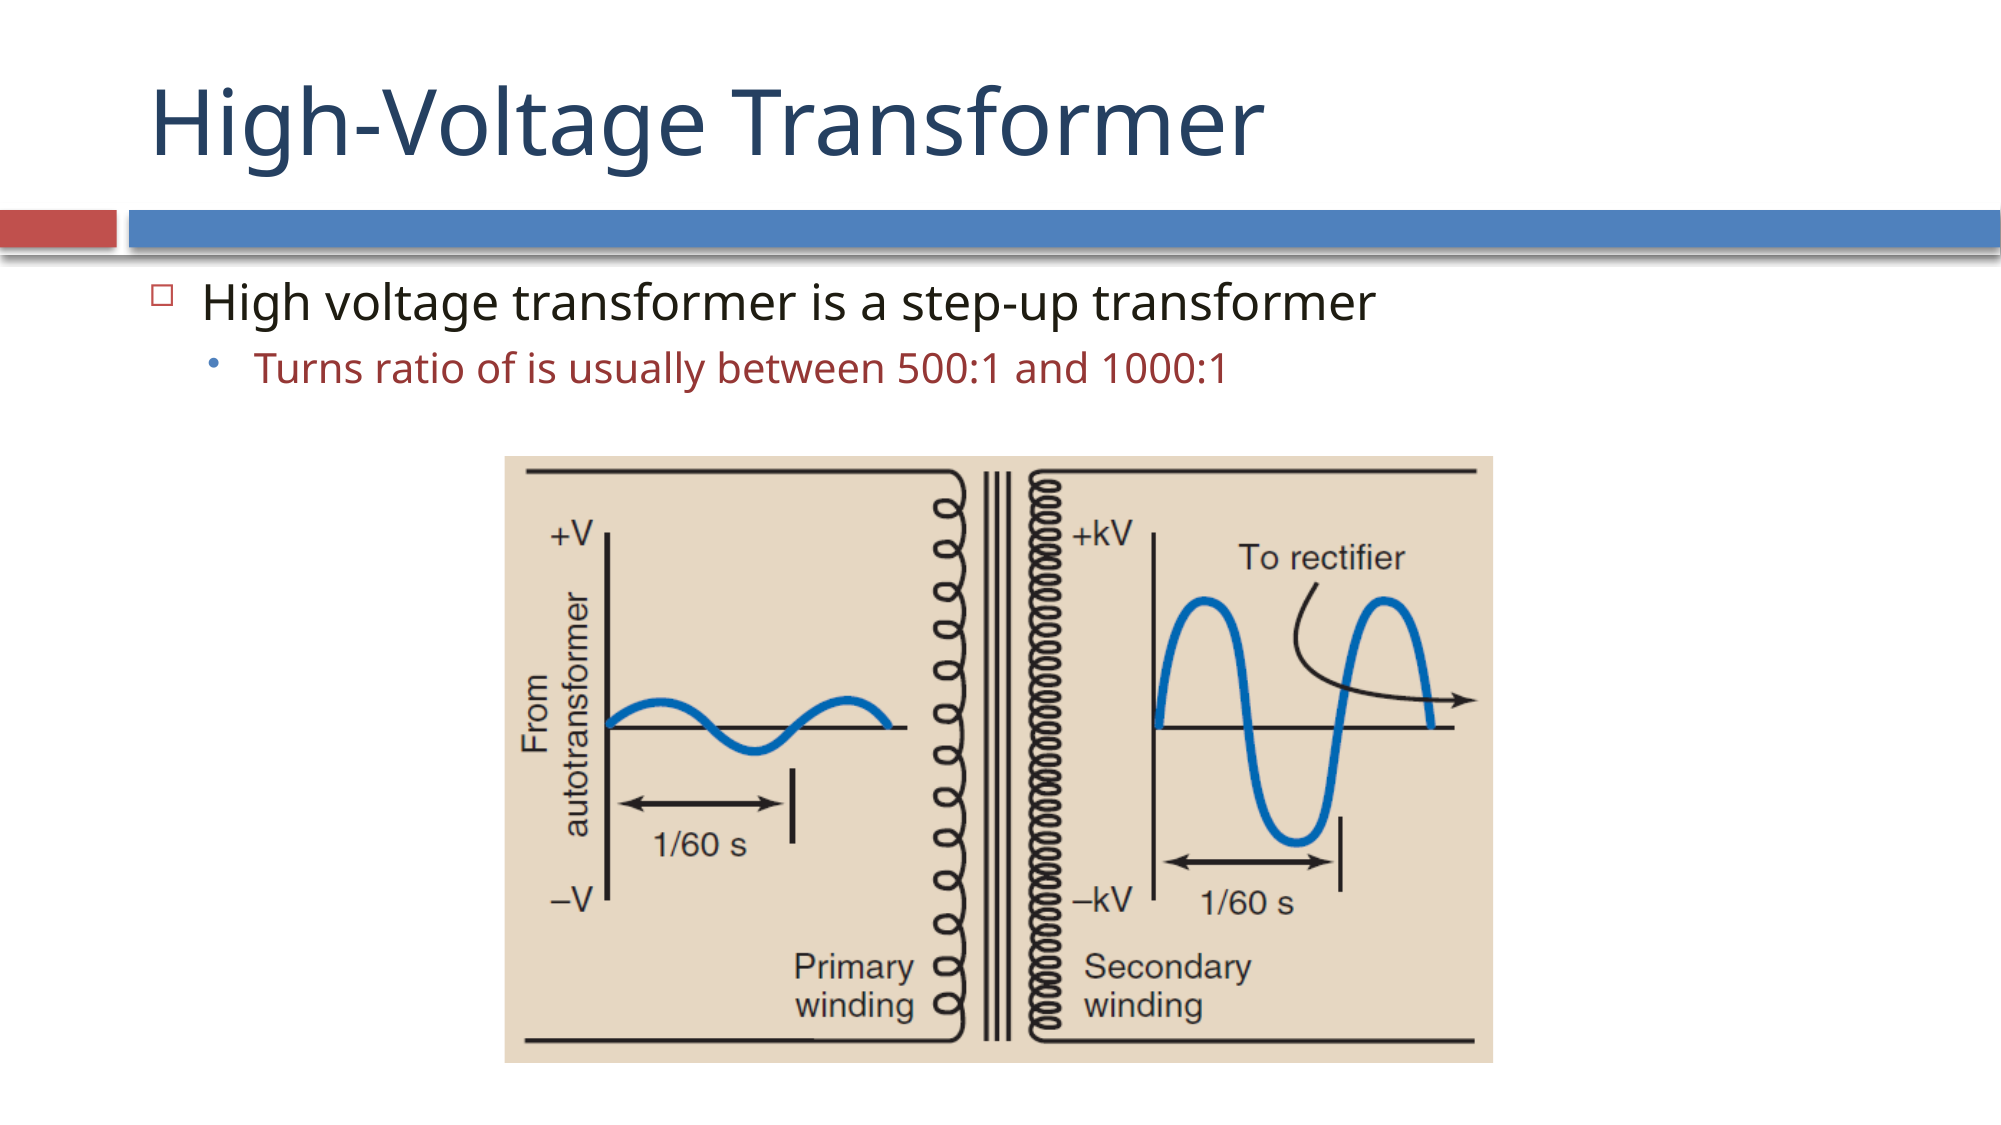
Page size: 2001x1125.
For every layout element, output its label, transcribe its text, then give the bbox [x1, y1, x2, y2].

picture [504, 456, 1494, 1063]
list High voltage transformer is a step-up transformer Turns ratio of is usually between 500:1 and 1000:1 [133, 262, 1918, 1000]
title High-Voltage Transformer [133, 37, 1918, 200]
